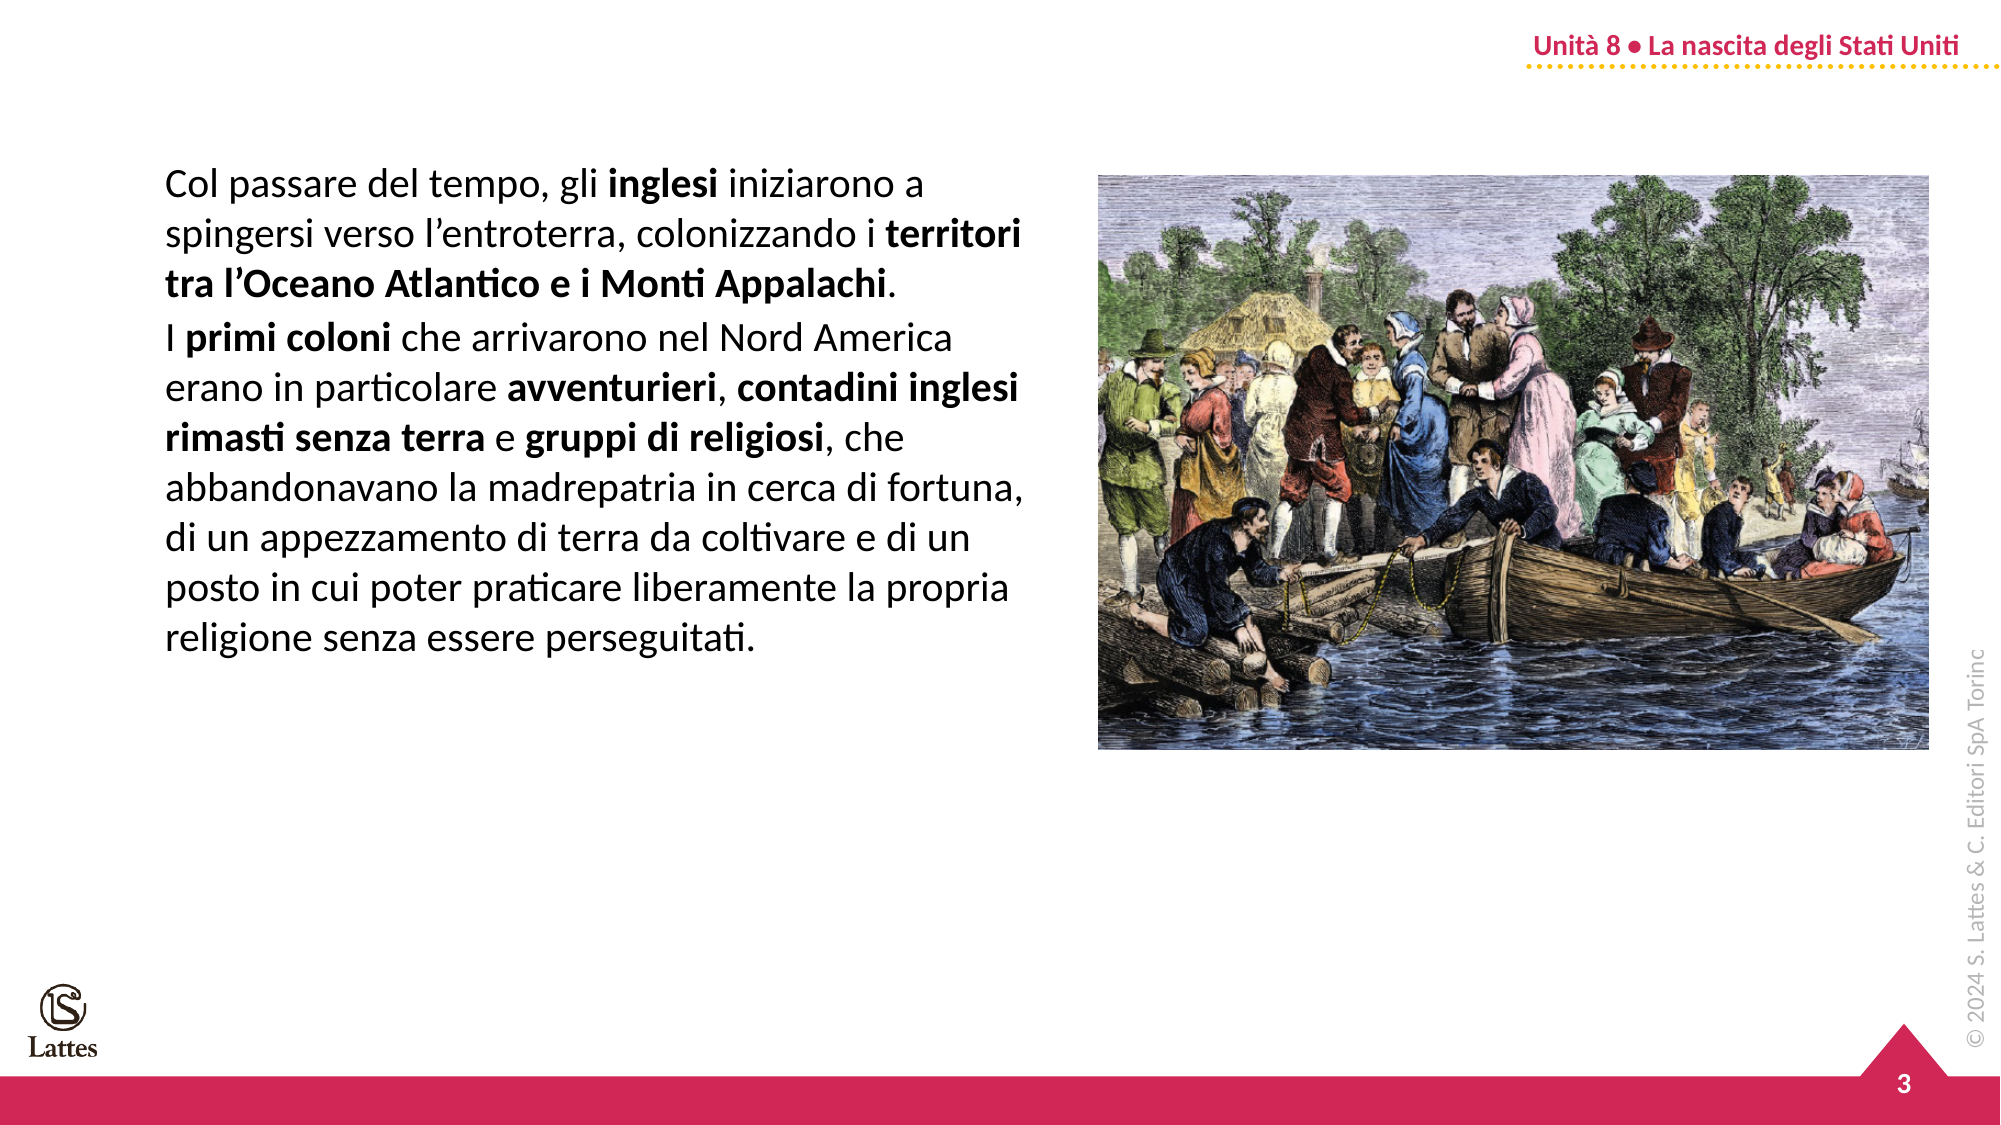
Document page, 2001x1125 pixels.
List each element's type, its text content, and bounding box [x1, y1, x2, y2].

picture [1098, 175, 1929, 750]
picture [27, 983, 97, 1057]
text_box Col passare del tempo, gli inglesi iniziarono a spingersi verso l’entroterra, colonizzando i territori tra l’Oceano Atlantico e i Monti Appalachi. I primi coloni che arrivarono nel Nord America erano in particolare avventurieri, contadini inglesi rimasti senza terra e gruppi di religiosi, che abbandonavano la madrepatria in cerca di fortuna, di un appezzamento di terra da coltivare e di un posto in cui poter praticare liberamente la propria religione senza essere perseguitati. [150, 148, 1059, 668]
